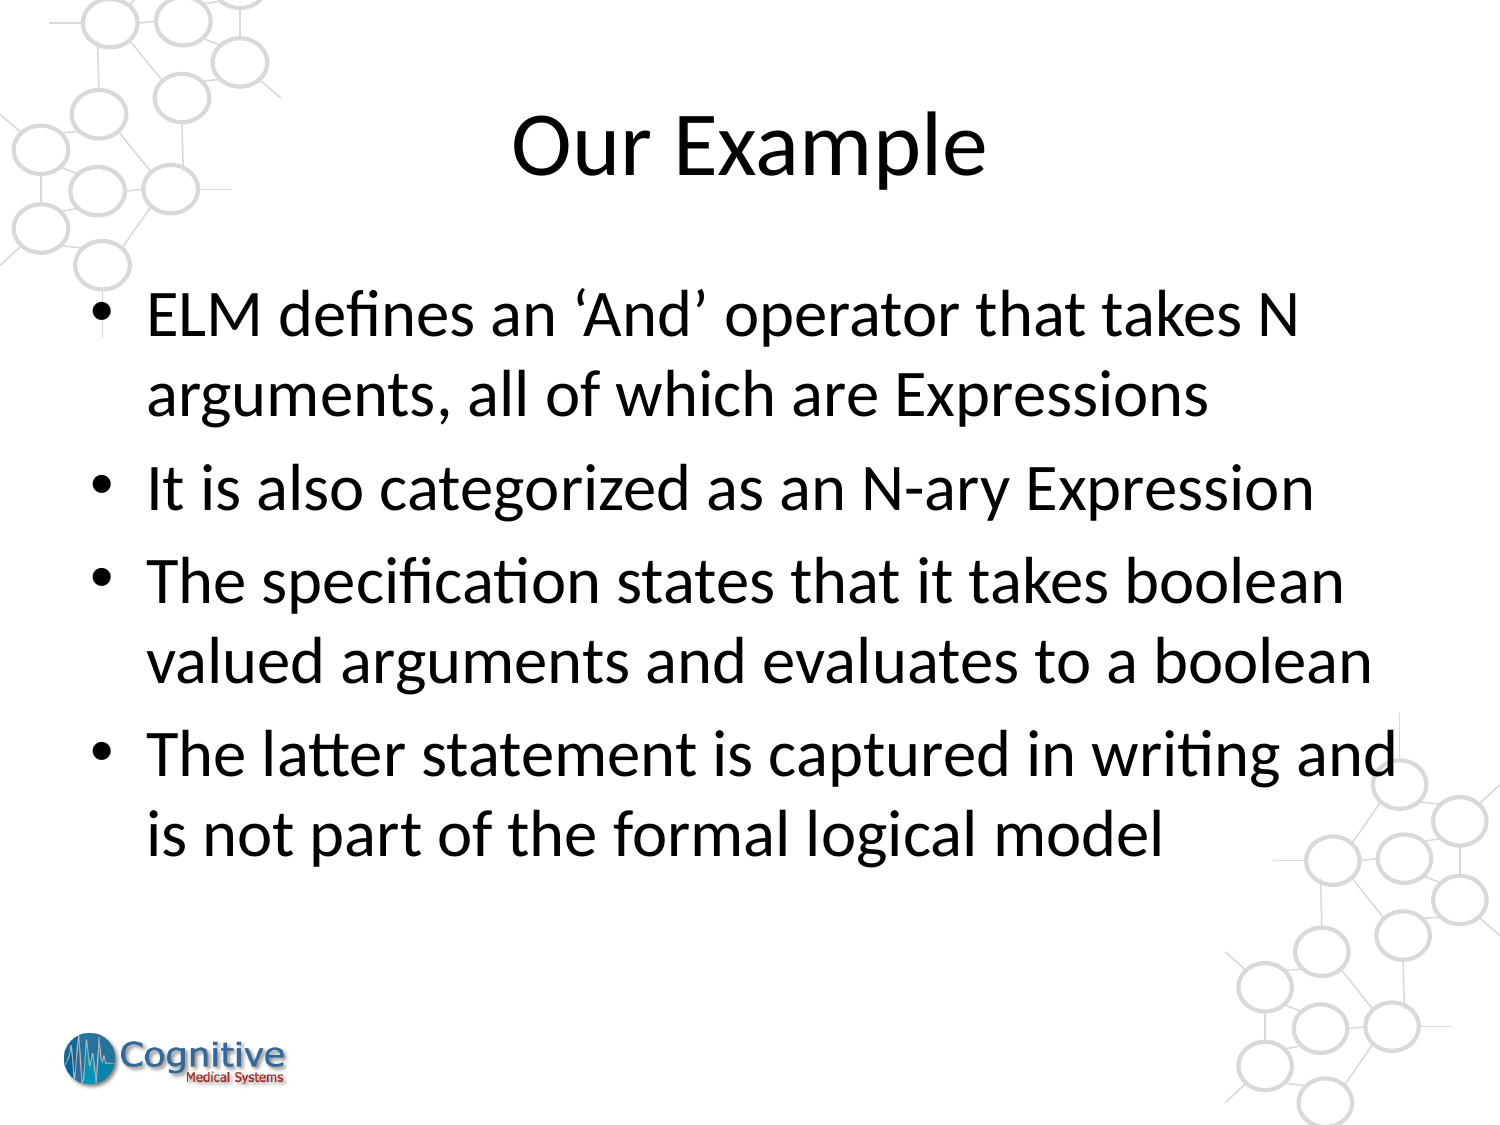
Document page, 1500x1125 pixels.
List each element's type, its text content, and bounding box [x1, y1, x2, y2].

title Our Example [75, 45, 1425, 233]
list ELM defines an ‘And’ operator that takes N arguments, all of which are Expressions It is also categorized as an N-ary Expression The specification states that it takes boolean valued arguments and evaluates to a boolean The latter statement is captured in writing and is not part of the formal logical model [75, 262, 1425, 1005]
picture [0, 1004, 368, 1125]
